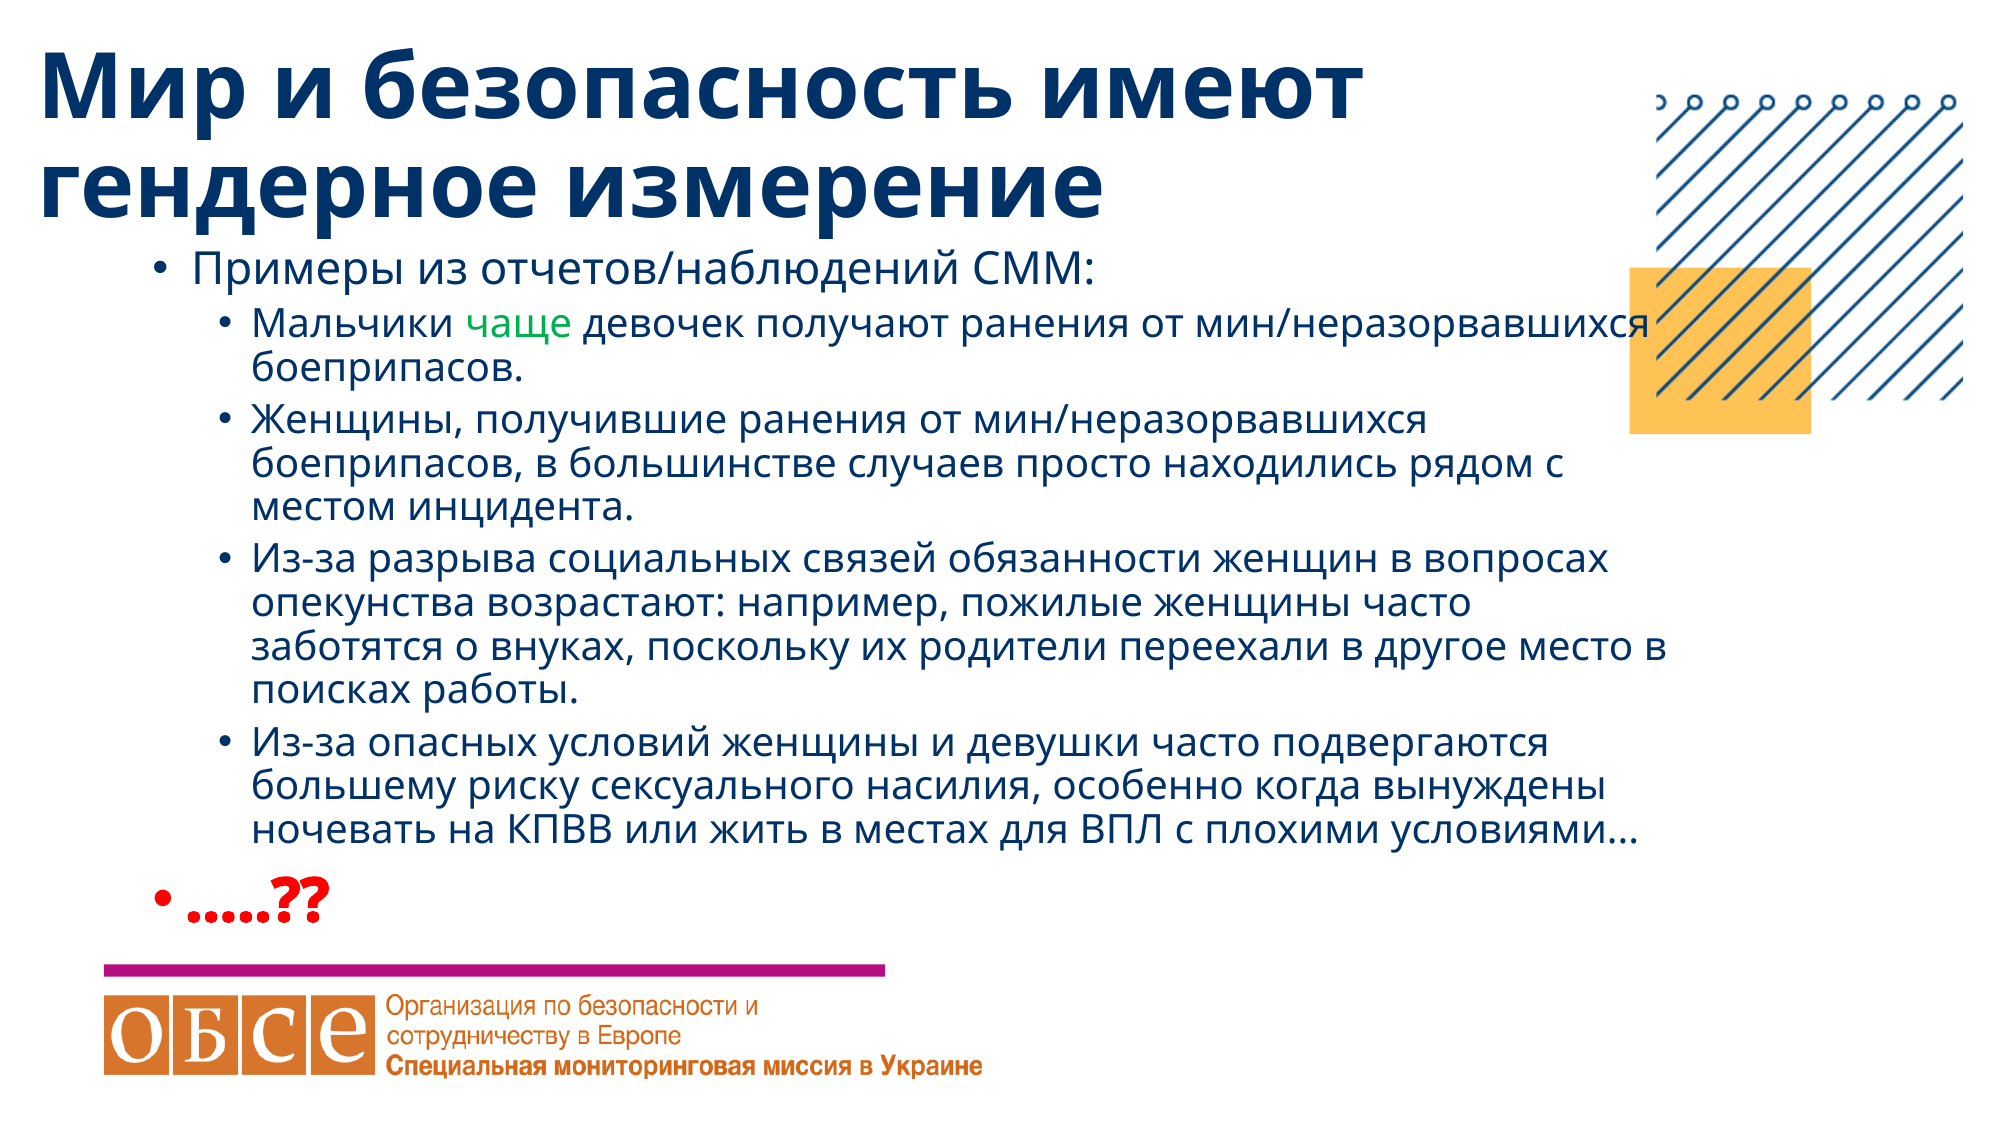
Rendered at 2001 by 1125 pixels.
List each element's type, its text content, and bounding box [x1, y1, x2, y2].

list Примеры из отчетов/наблюдений СММ: Мальчики чаще девочек получают ранения от мин/неразорвавшихся боеприпасов. Женщины, получившие ранения от мин/неразорвавшихся боеприпасов, в большинстве случаев просто находились рядом с местом инцидента. Из-за разрыва социальных связей обязанности женщин в вопросах опекунства возрастают: например, пожилые женщины часто заботятся о внуках, поскольку их родители переехали в другое место в поисках работы. Из-за опасных условий женщины и девушки часто подвергаются большему риску сексуального насилия, особенно когда вынуждены ночевать на КПВВ или жить в местах для ВПЛ с плохими условиями... …..?? [137, 237, 1688, 977]
title Мир и безопасность имеют гендерное измерение [22, 57, 1748, 220]
text_box [1688, 406, 1812, 435]
picture [104, 994, 982, 1080]
picture [1357, 93, 2000, 406]
text_box [103, 963, 886, 978]
